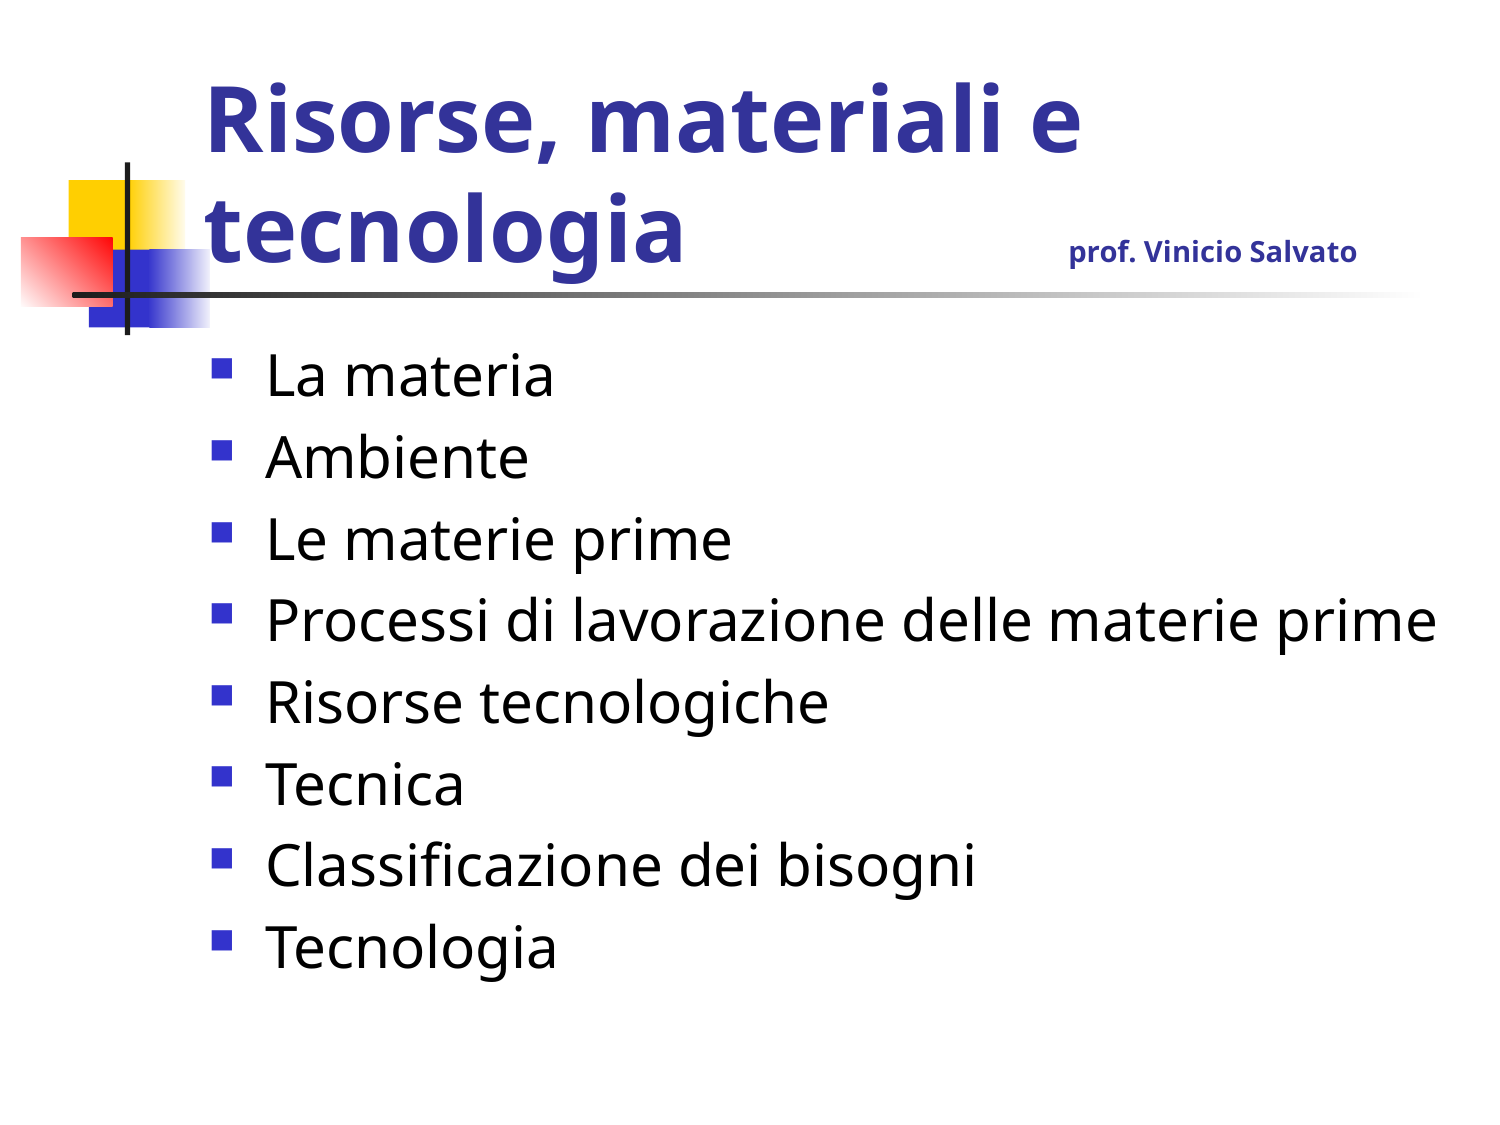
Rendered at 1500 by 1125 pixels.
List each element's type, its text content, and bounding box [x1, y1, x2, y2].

list La materia Ambiente Le materie prime Processi di lavorazione delle materie prime Risorse tecnologiche Tecnica Classificazione dei bisogni Tecnologia [193, 330, 1470, 1007]
title Risorse, materiali e tecnologia prof. Vinicio Salvato [188, 101, 1468, 289]
